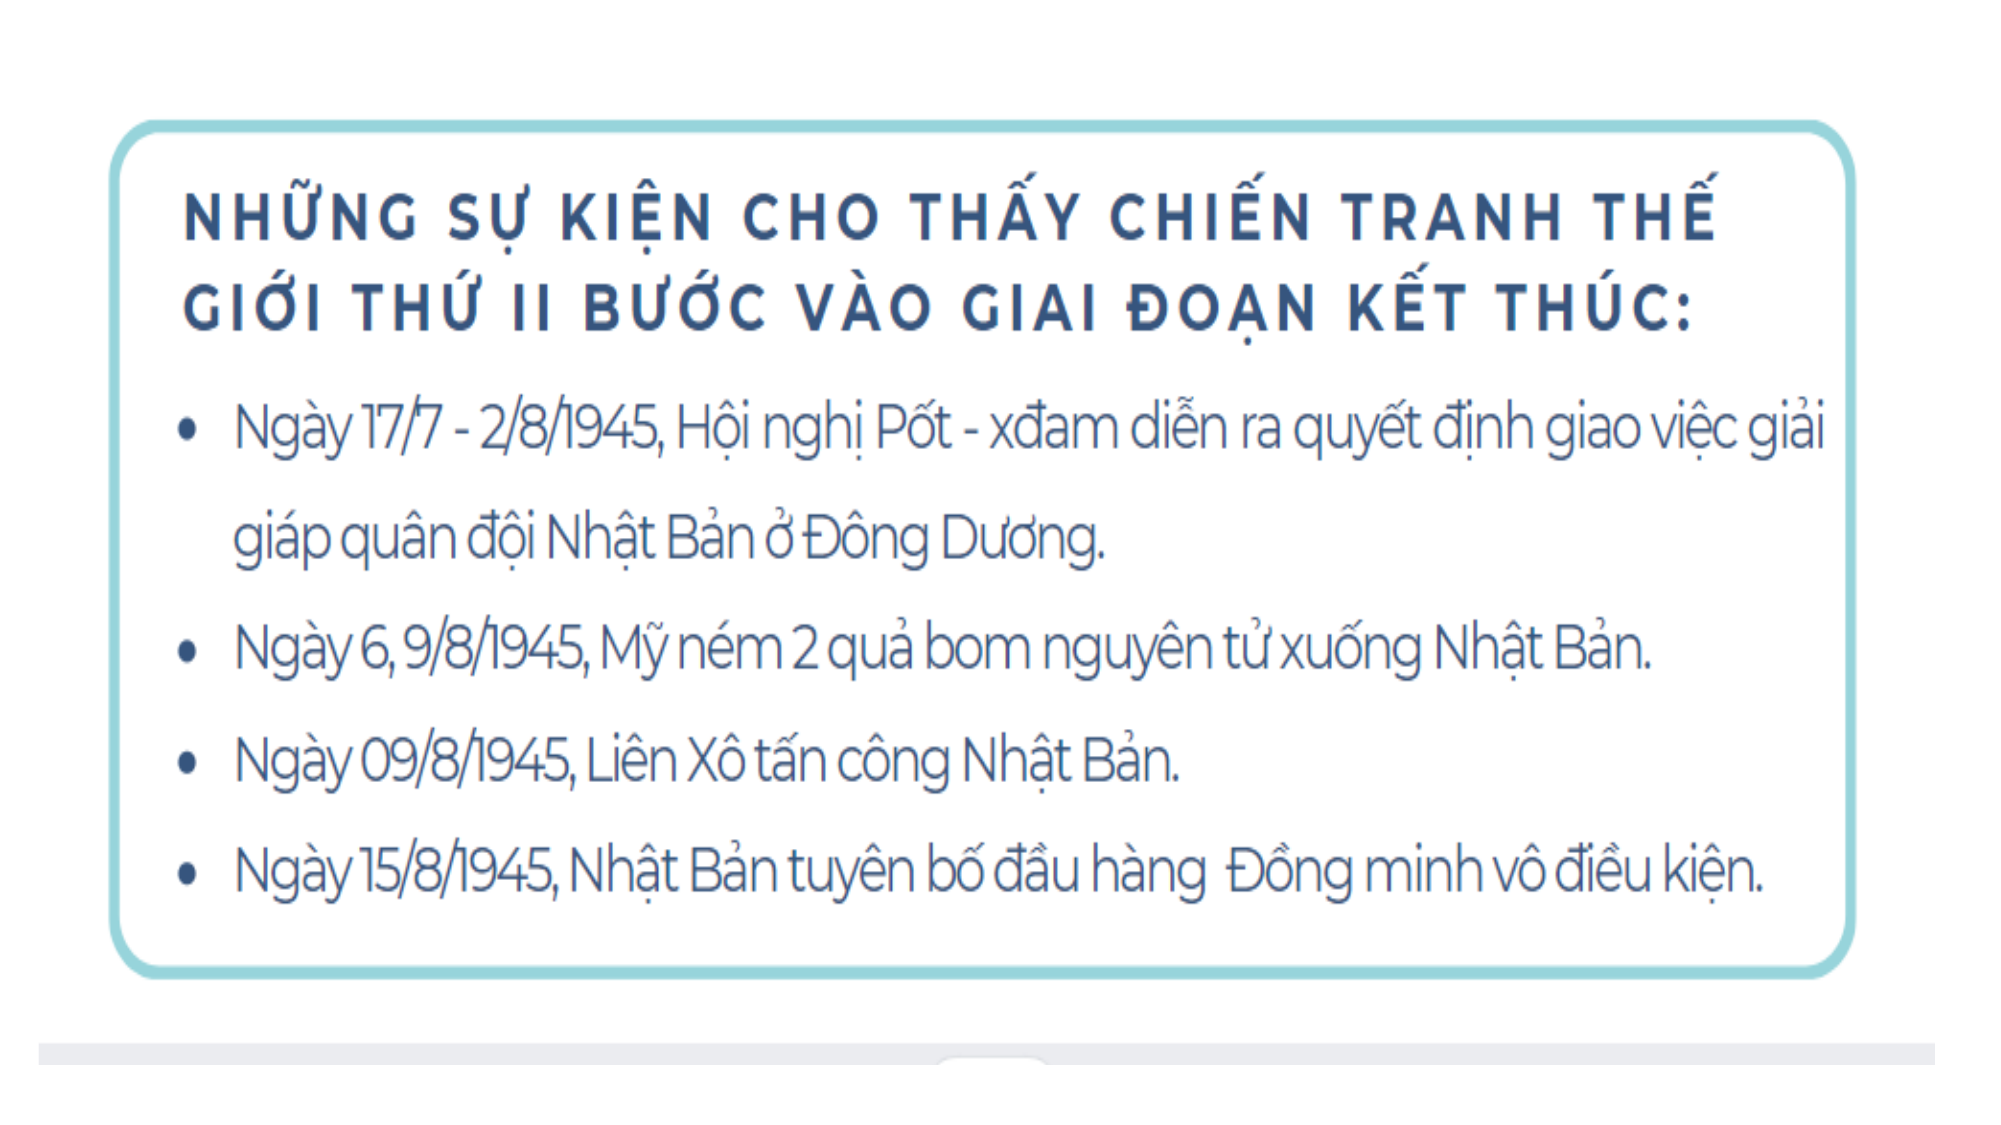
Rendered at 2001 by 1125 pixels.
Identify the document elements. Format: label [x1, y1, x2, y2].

picture [38, 39, 1935, 1065]
